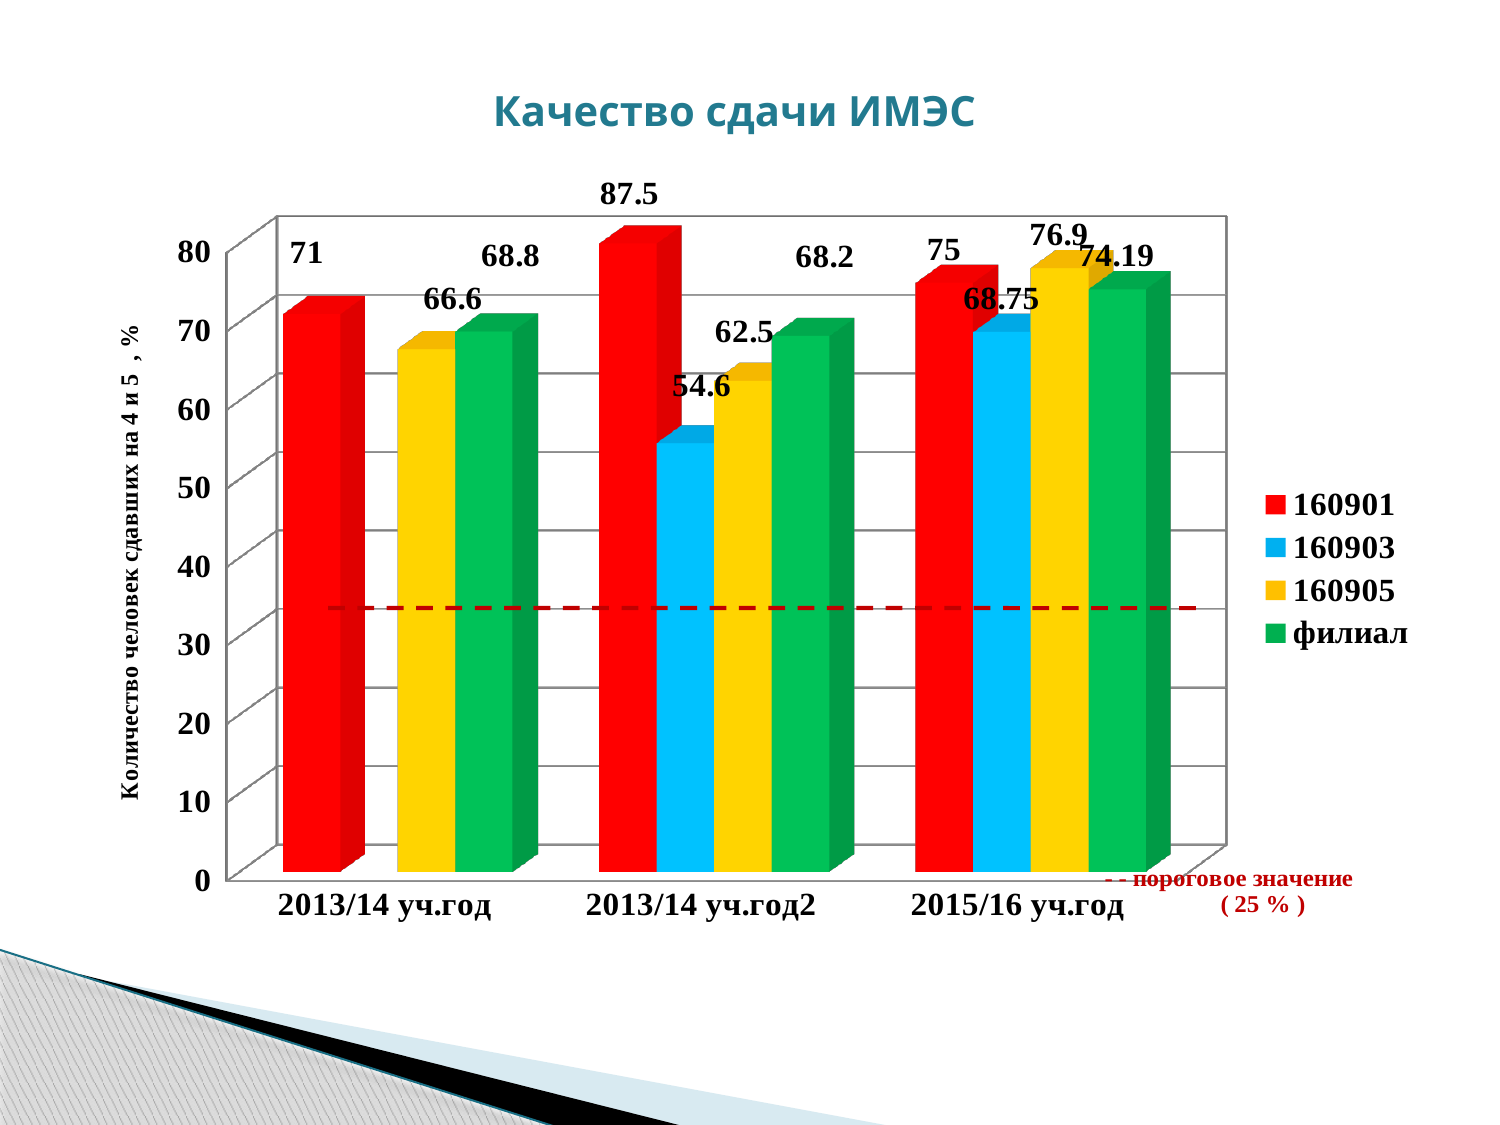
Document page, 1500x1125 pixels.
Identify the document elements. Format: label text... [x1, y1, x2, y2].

title Качество сдачи ИМЭС [70, 70, 1421, 200]
chart [81, 175, 1433, 940]
